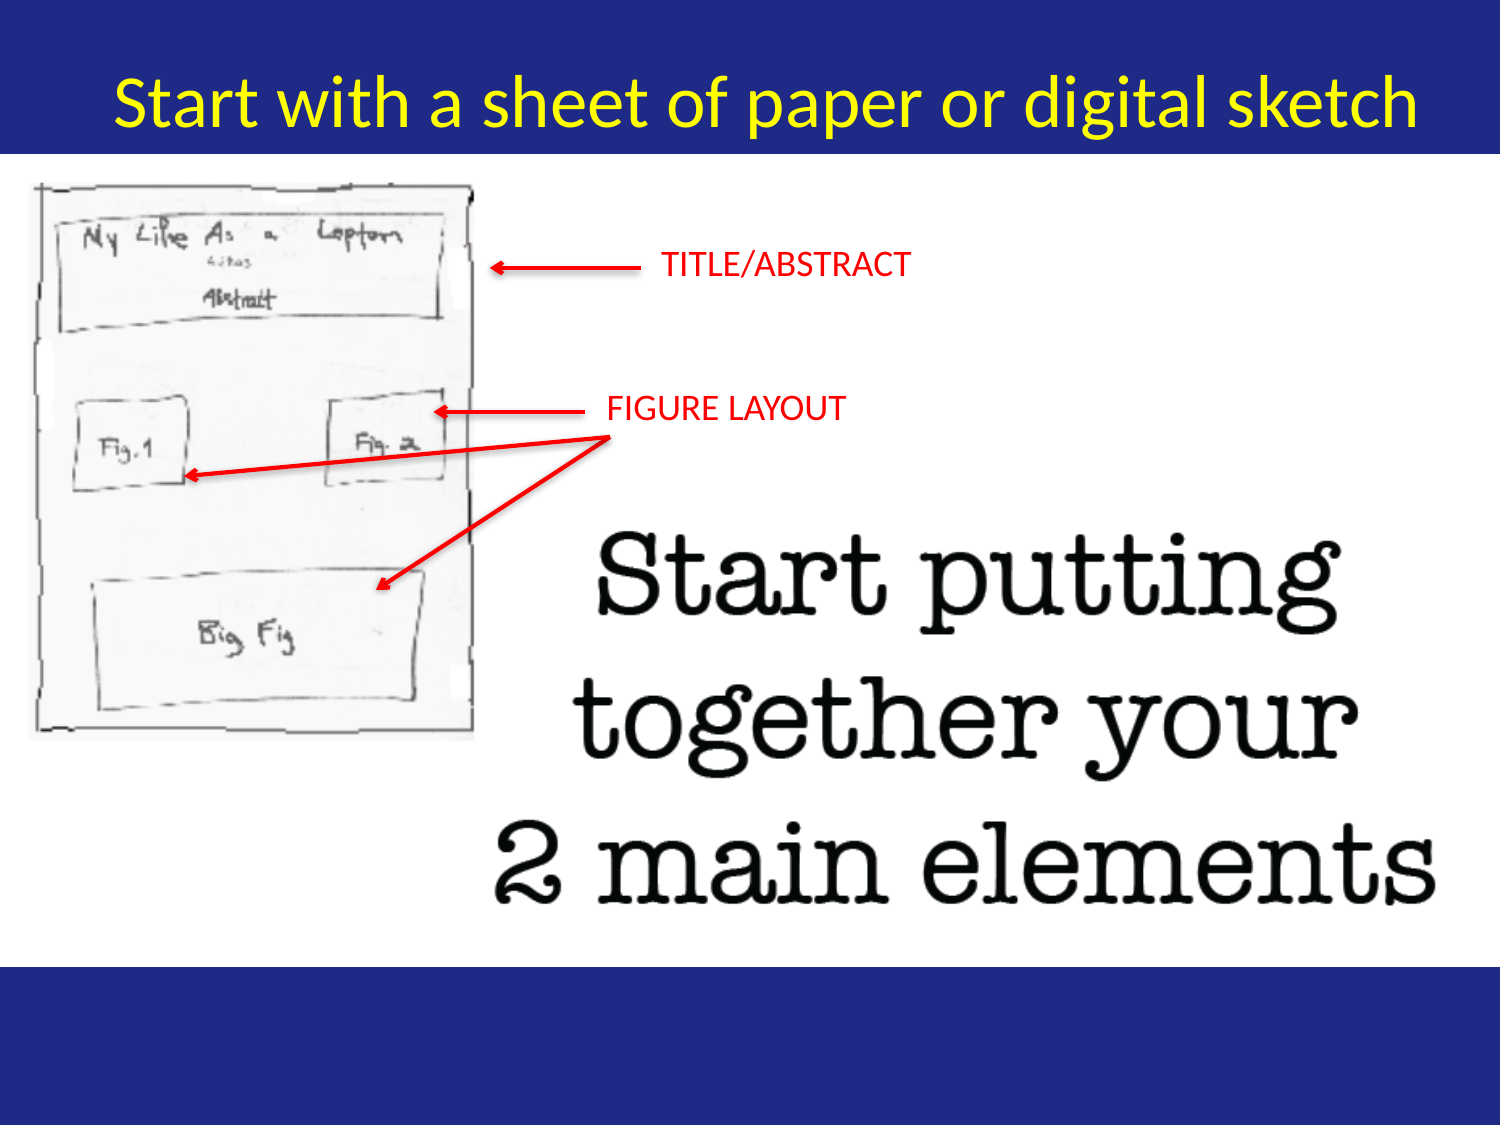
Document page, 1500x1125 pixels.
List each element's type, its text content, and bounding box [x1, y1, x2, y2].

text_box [183, 436, 611, 477]
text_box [375, 483, 611, 591]
text_box Start with a sheet of paper or digital sketch [98, 45, 1437, 151]
picture [0, 153, 1500, 968]
